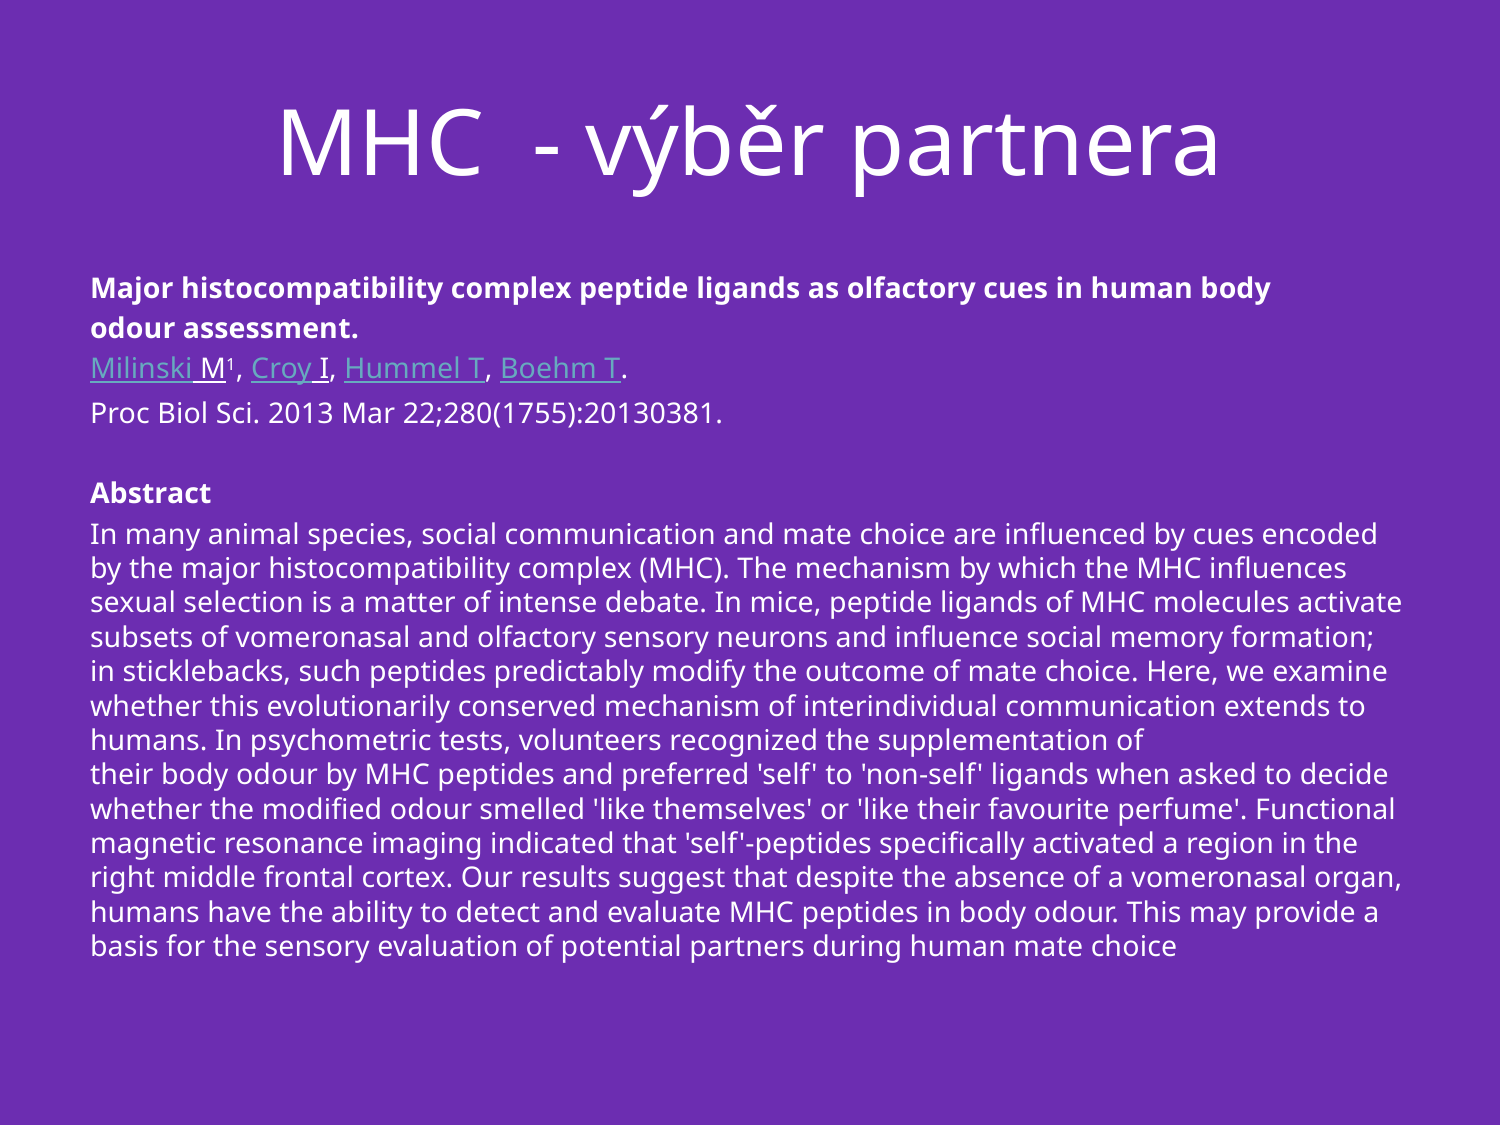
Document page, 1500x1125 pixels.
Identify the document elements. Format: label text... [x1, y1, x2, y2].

title MHC - výběr partnera [75, 45, 1425, 233]
list Major histocompatibility complex peptide ligands as olfactory cues in human body odour assessment. Milinski M1, Croy I, Hummel T, Boehm T. Proc Biol Sci. 2013 Mar 22;280(1755):20130381. Abstract In many animal species, social communication and mate choice are influenced by cues encoded by the major histocompatibility complex (MHC). The mechanism by which the MHC influences sexual selection is a matter of intense debate. In mice, peptide ligands of MHC molecules activate subsets of vomeronasal and olfactory sensory neurons and influence social memory formation; in sticklebacks, such peptides predictably modify the outcome of mate choice. Here, we examine whether this evolutionarily conserved mechanism of interindividual communication extends to humans. In psychometric tests, volunteers recognized the supplementation of their body odour by MHC peptides and preferred 'self' to 'non-self' ligands when asked to decide whether the modified odour smelled 'like themselves' or 'like their favourite perfume'. Functional magnetic resonance imaging indicated that 'self'-peptides specifically activated a region in the right middle frontal cortex. Our results suggest that despite the absence of a vomeronasal organ, humans have the ability to detect and evaluate MHC peptides in body odour. This may provide a basis for the sensory evaluation of potential partners during human mate choice [75, 262, 1425, 1005]
